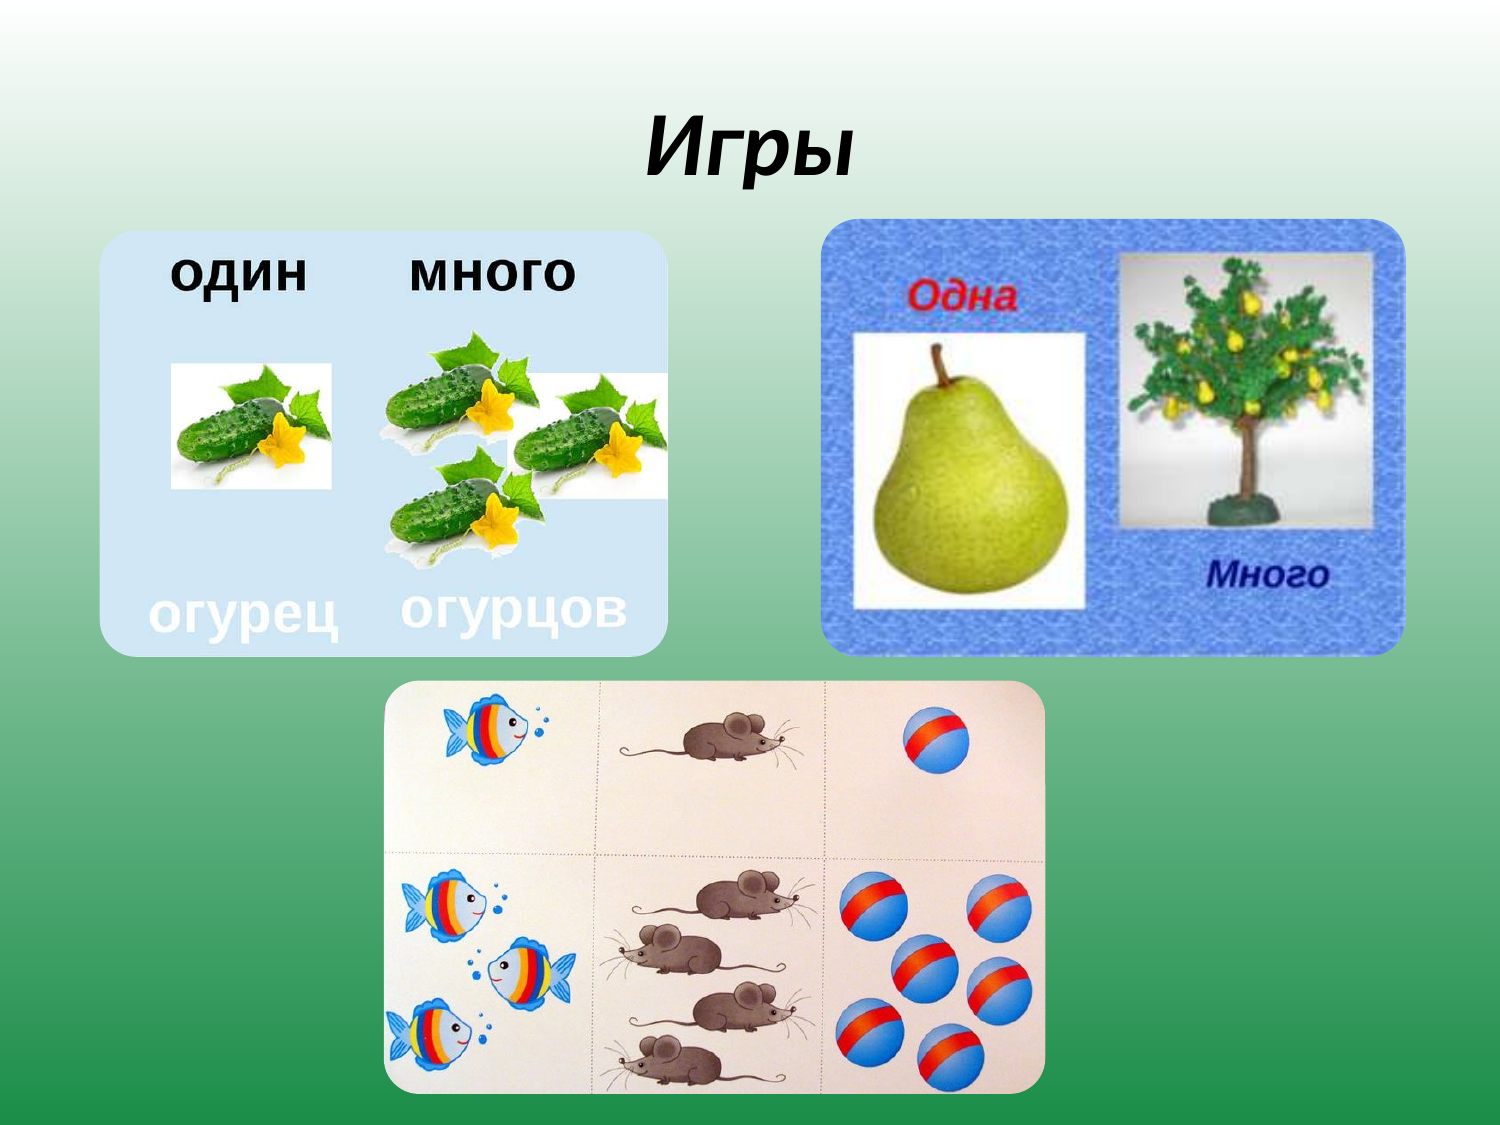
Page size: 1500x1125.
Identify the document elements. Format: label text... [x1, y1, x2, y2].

picture [99, 230, 669, 658]
picture [383, 680, 1046, 1095]
title Игры [75, 45, 1425, 233]
picture [820, 218, 1407, 658]
